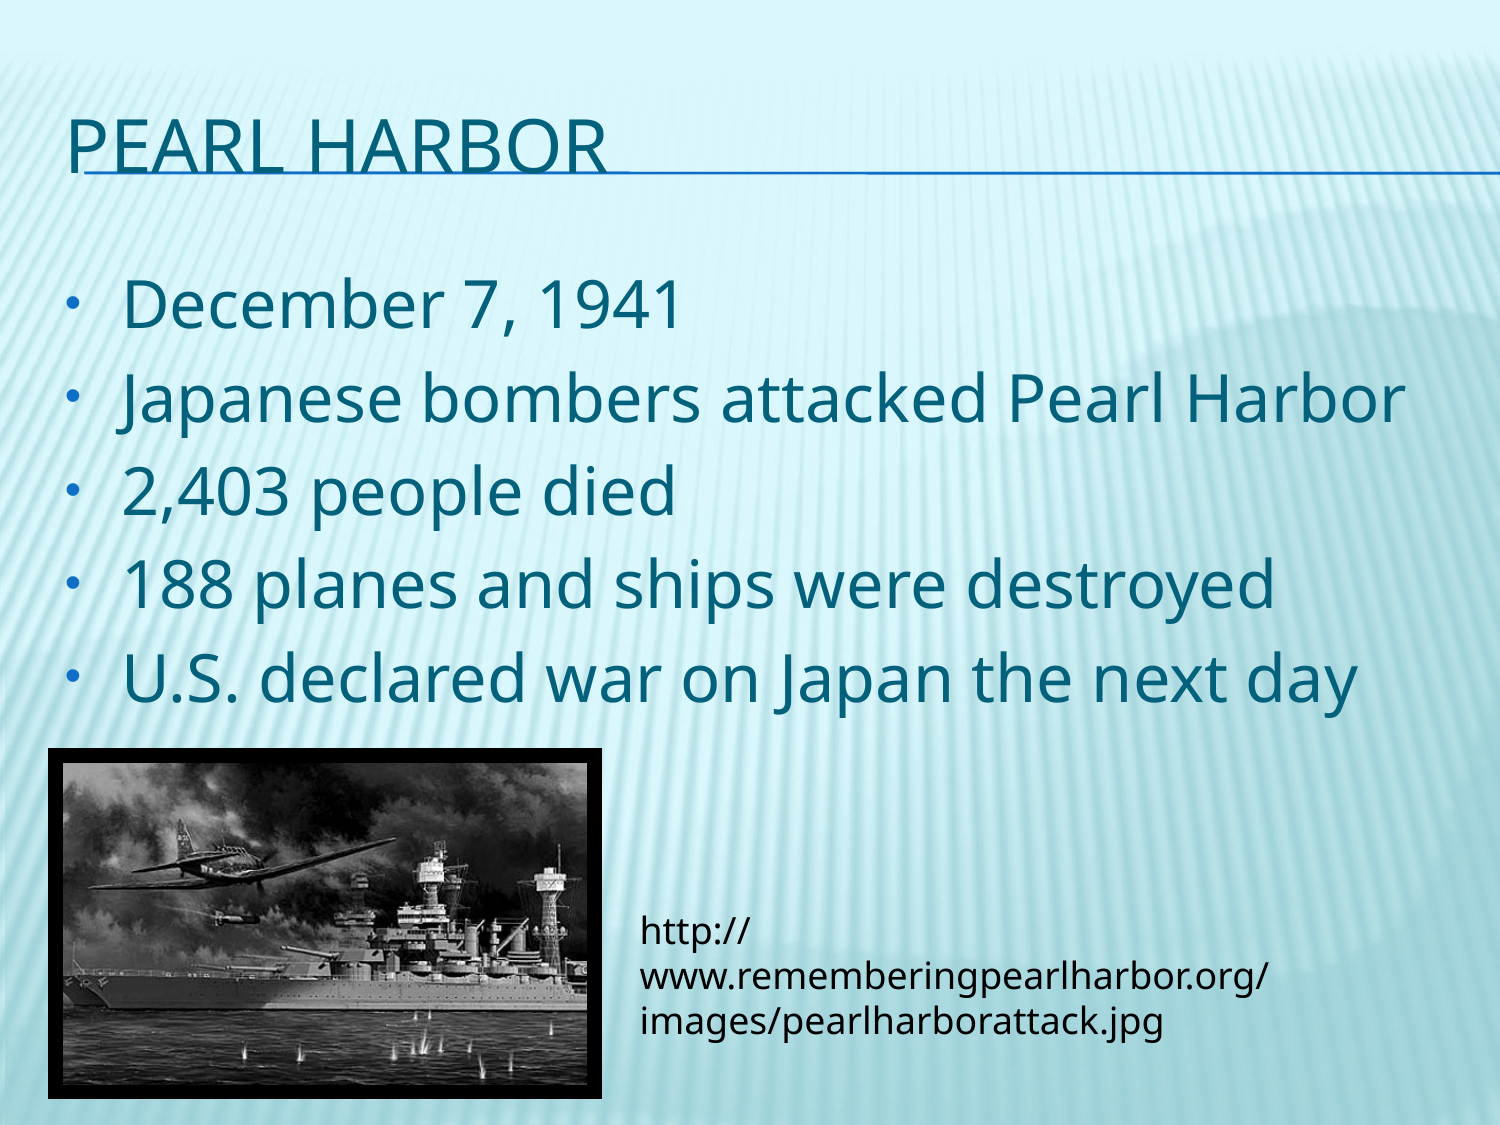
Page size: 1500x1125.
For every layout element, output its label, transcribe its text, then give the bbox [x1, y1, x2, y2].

list December 7, 1941 Japanese bombers attacked Pearl Harbor 2,403 people died 188 planes and ships were destroyed U.S. declared war on Japan the next day [50, 254, 1475, 998]
text_box http://www.rememberingpearlharbor.org/images/pearlharborattack.jpg [624, 899, 1375, 1050]
picture [62, 762, 588, 1085]
title Pearl harbor [50, 75, 1475, 213]
